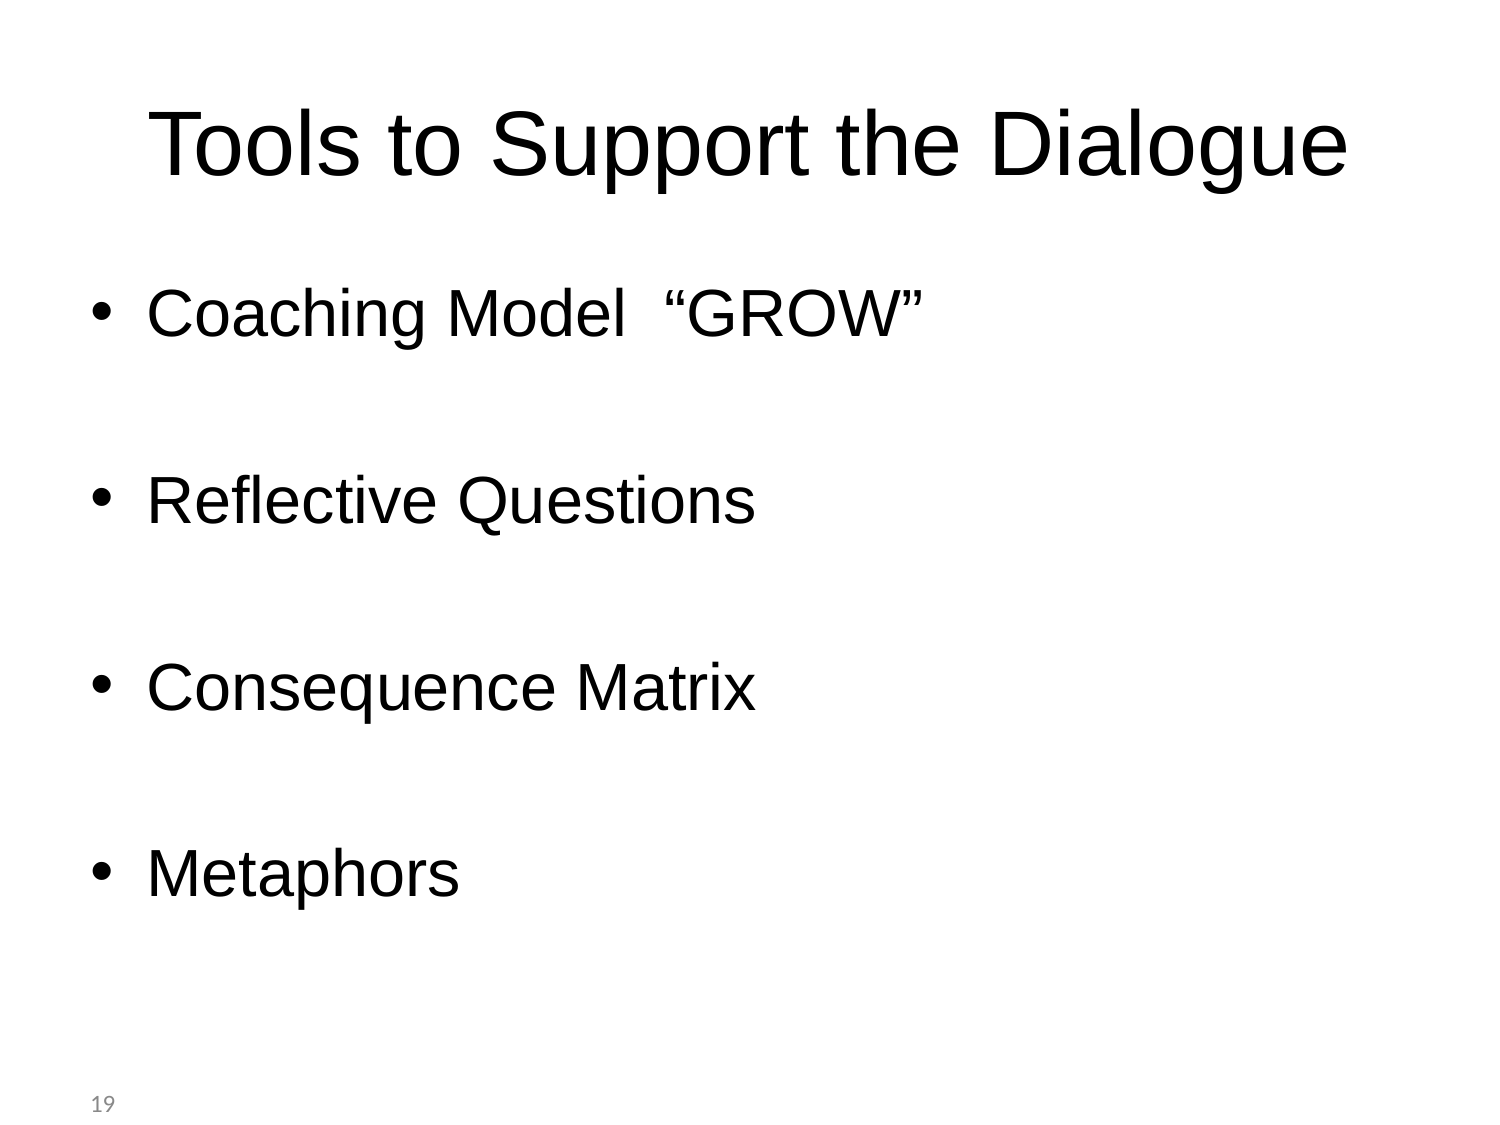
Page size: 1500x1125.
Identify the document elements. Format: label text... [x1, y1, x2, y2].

list Coaching Model “GROW” Reflective Questions Consequence Matrix Metaphors [75, 262, 1425, 1005]
slide_number 19 [75, 1042, 425, 1103]
title Tools to Support the Dialogue [75, 45, 1425, 233]
